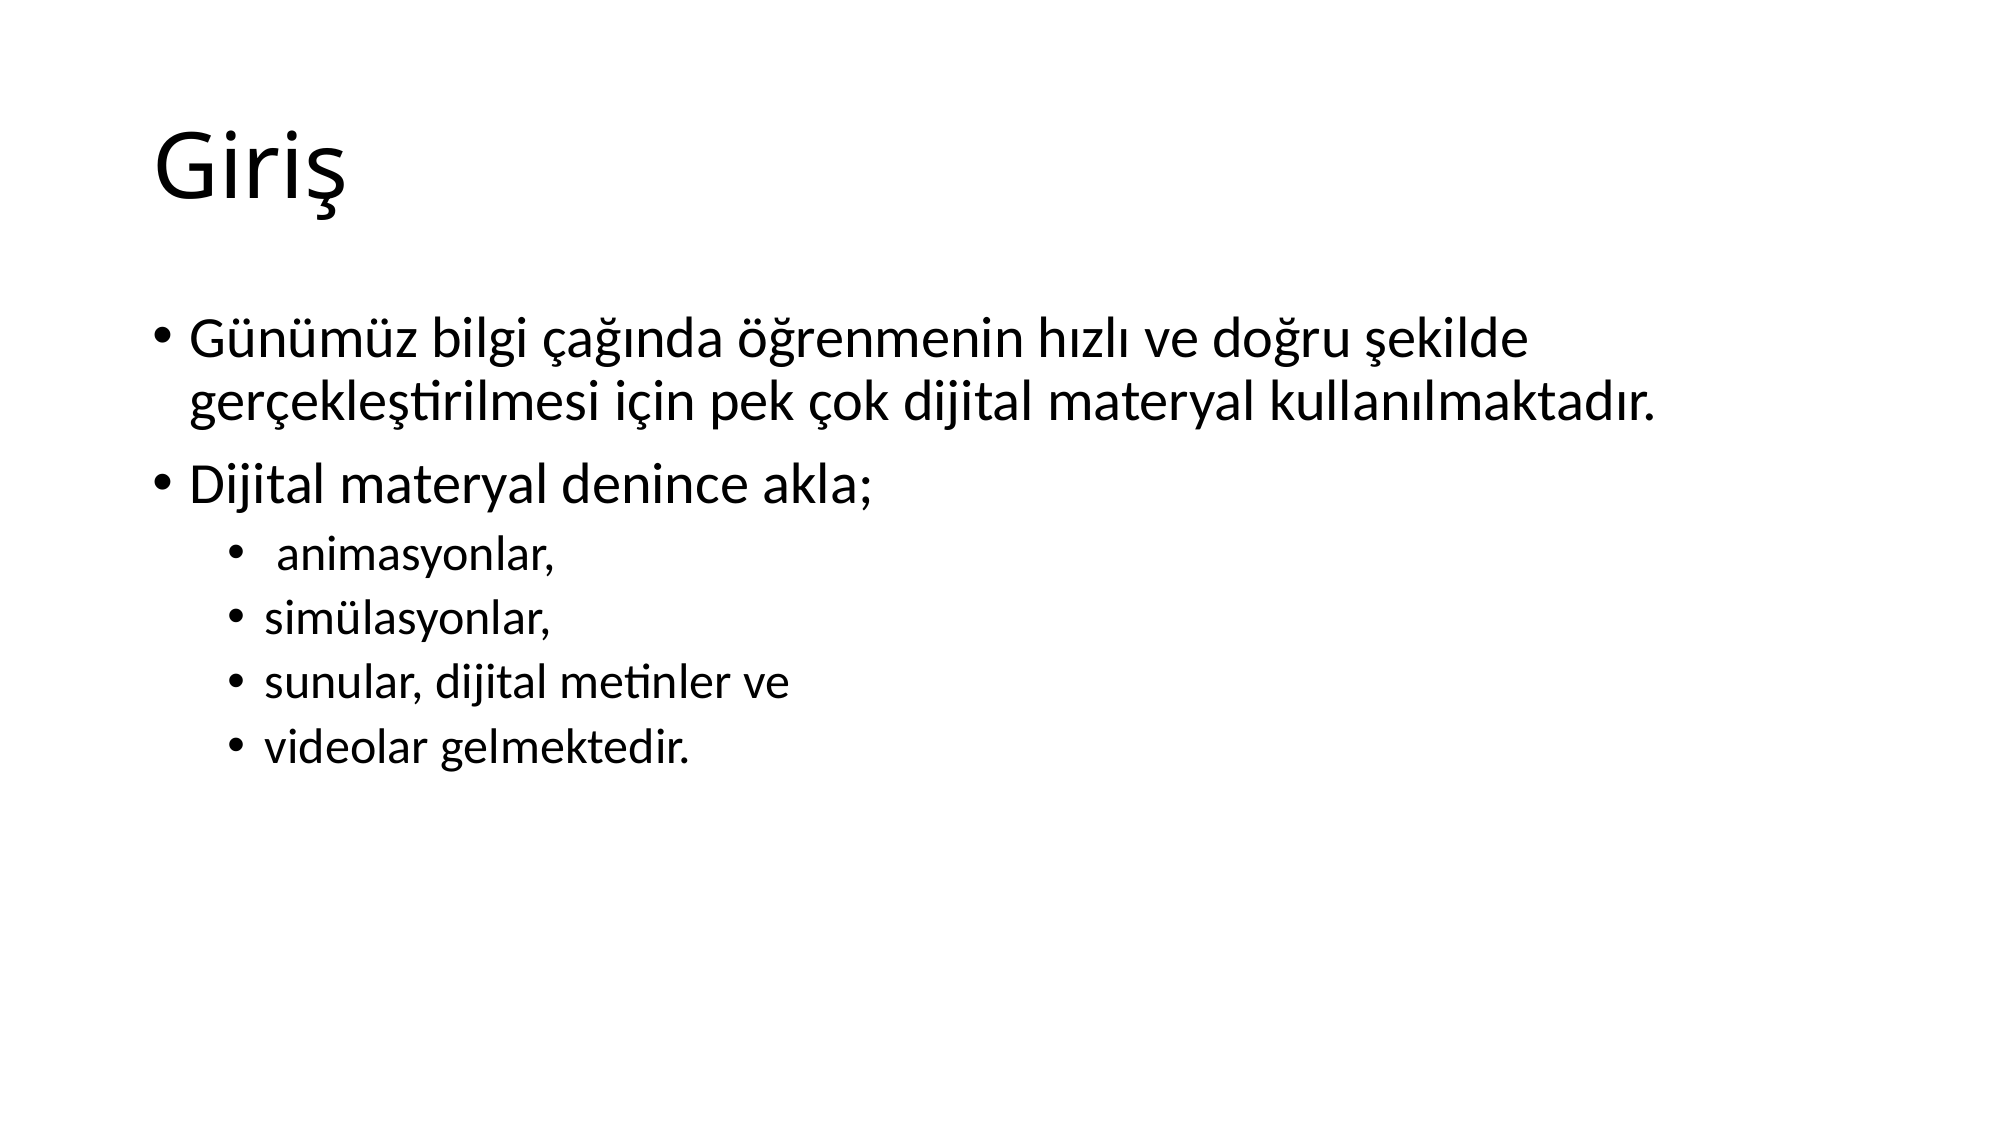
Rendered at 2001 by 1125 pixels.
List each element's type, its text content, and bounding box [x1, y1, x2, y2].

title Giriş [137, 59, 1863, 278]
list Günümüz bilgi çağında öğrenmenin hızlı ve doğru şekilde gerçekleştirilmesi için pek çok dijital materyal kullanılmaktadır. Dijital materyal denince akla; animasyonlar, simülasyonlar, sunular, dijital metinler ve videolar gelmektedir. [137, 299, 1863, 1014]
